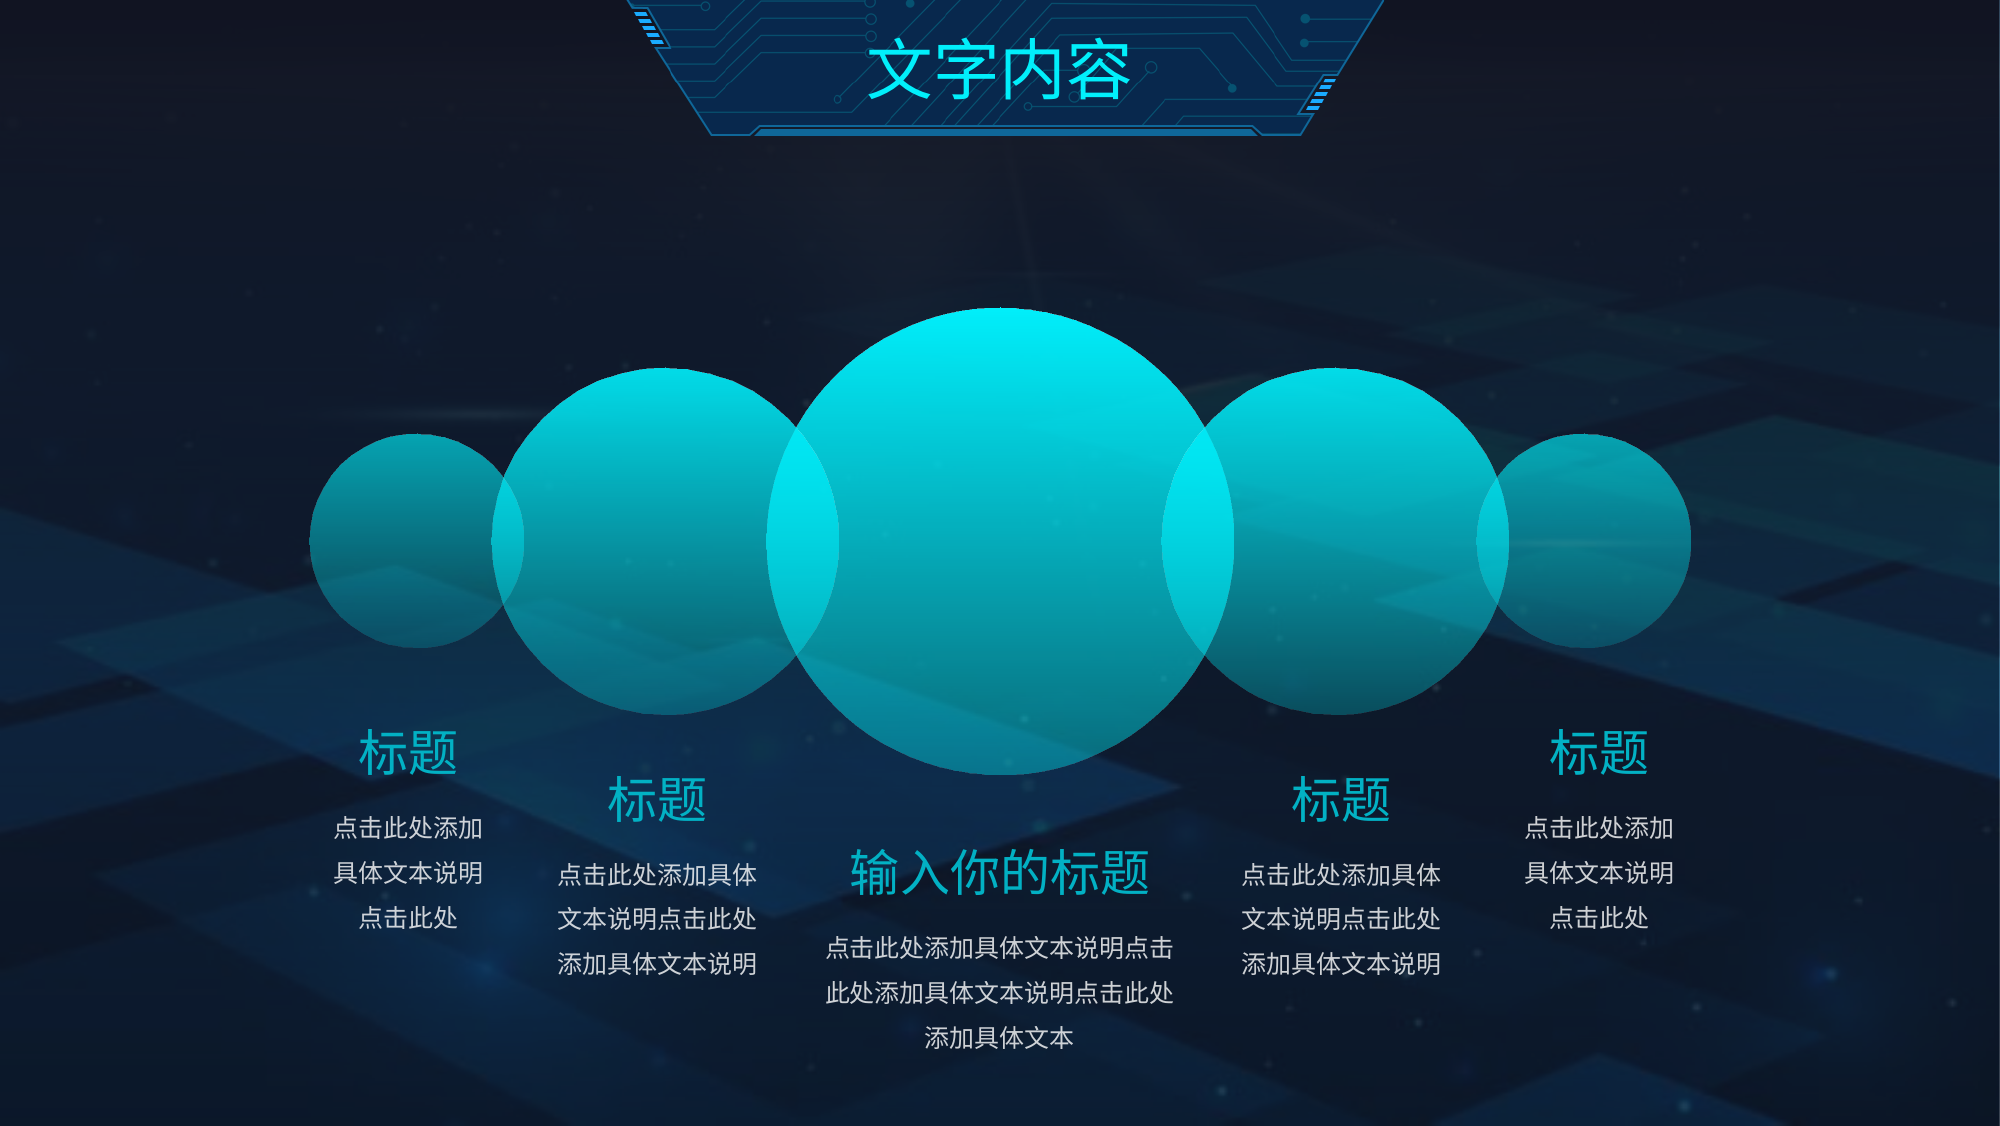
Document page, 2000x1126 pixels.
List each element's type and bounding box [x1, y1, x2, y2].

text_box [560, 0, 1439, 167]
text_box [538, 760, 778, 984]
text_box [316, 714, 502, 937]
text_box [1506, 714, 1693, 937]
text_box [309, 307, 1691, 775]
text_box [1221, 760, 1461, 984]
text_box [805, 834, 1195, 1058]
